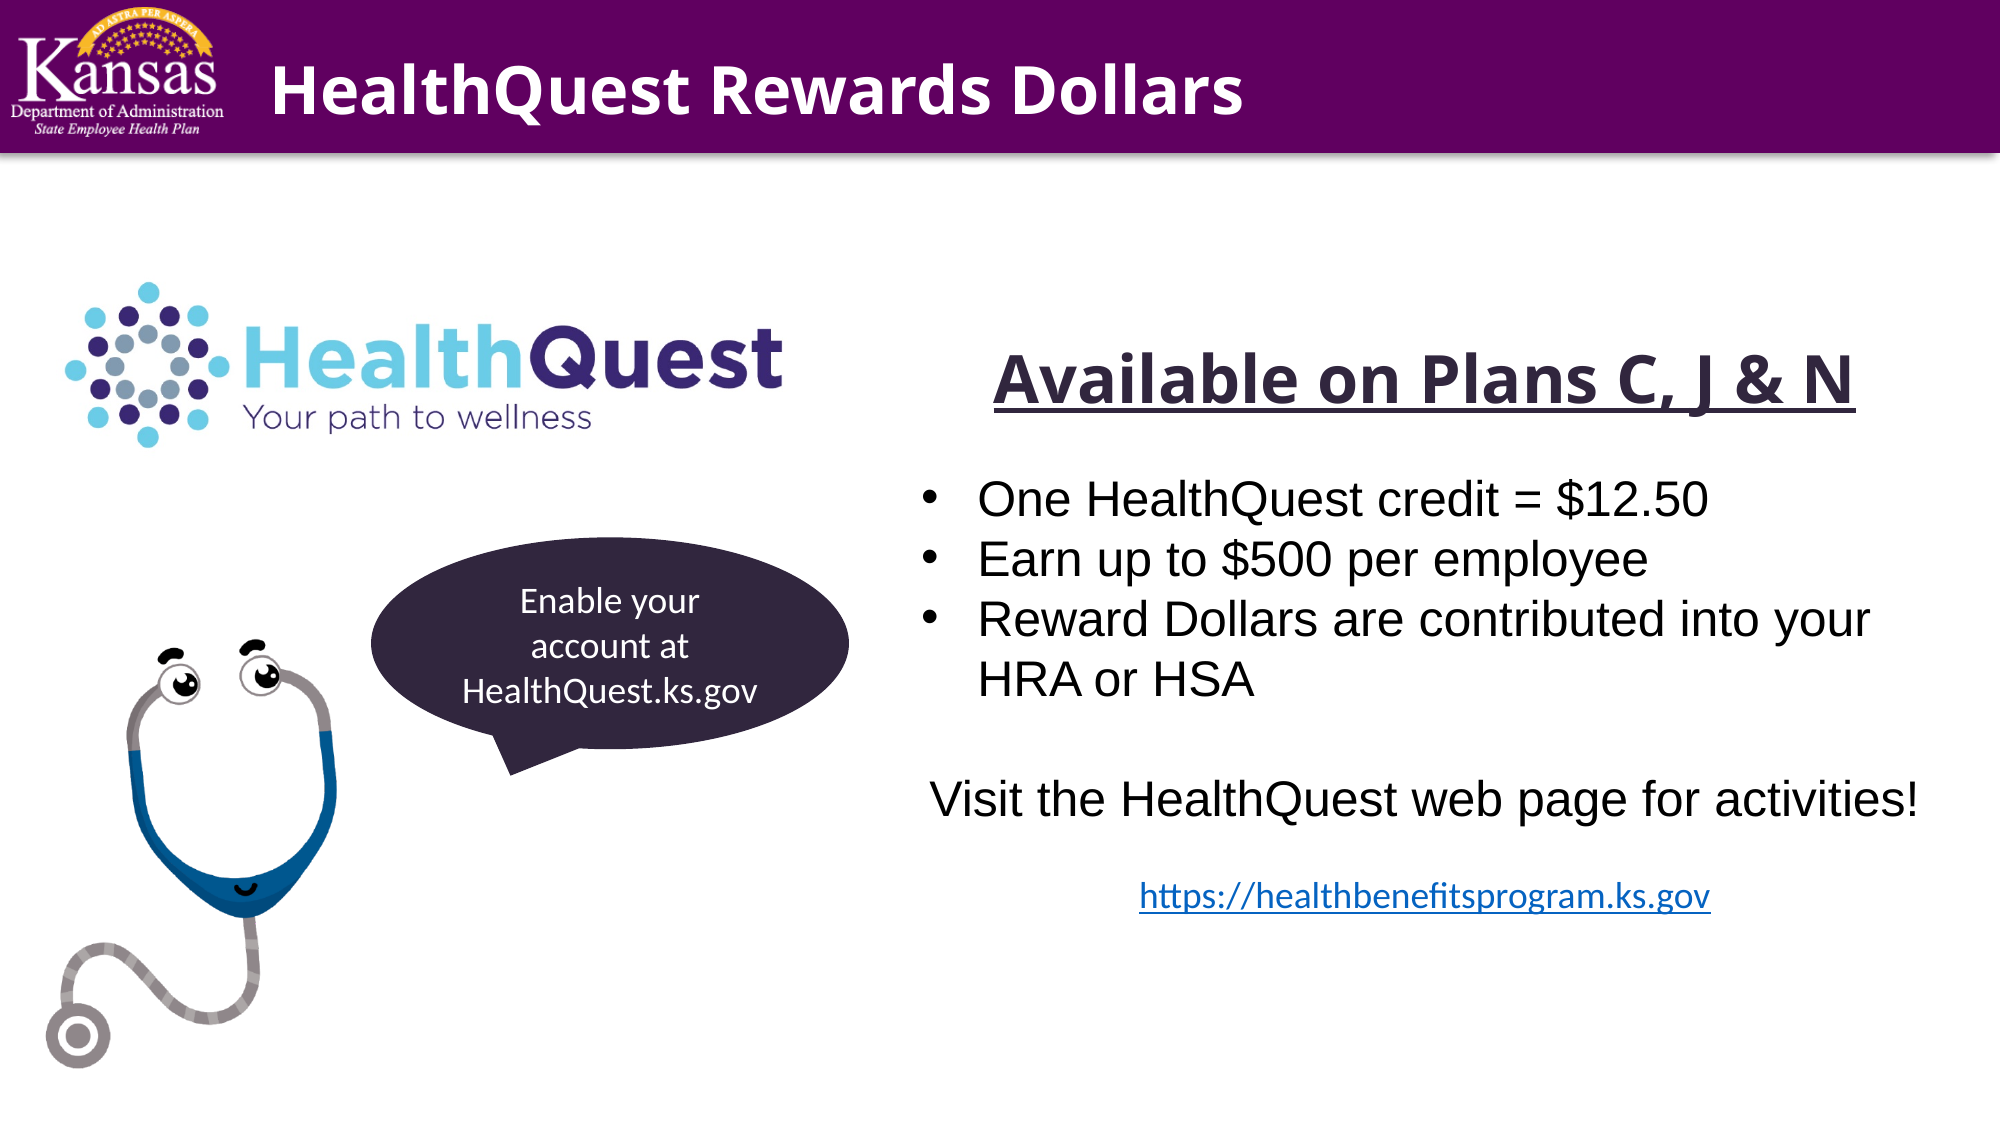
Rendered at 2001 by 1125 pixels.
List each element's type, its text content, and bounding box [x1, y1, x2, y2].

picture [55, 271, 795, 458]
text_box HealthQuest Rewards Dollars [254, 24, 1260, 135]
picture [10, 613, 371, 1094]
text_box Enable your account at HealthQuest.ks.gov [371, 537, 849, 776]
text_box Available on Plans C, J & N One HealthQuest credit = $12.50 Earn up to $500 per employee Reward Dollars are contributed into your HRA or HSA Visit the HealthQuest web page for activities! https://healthbenefitsprogram.ks.gov [906, 329, 1944, 924]
picture [11, 7, 224, 137]
text_box [0, 0, 2000, 154]
